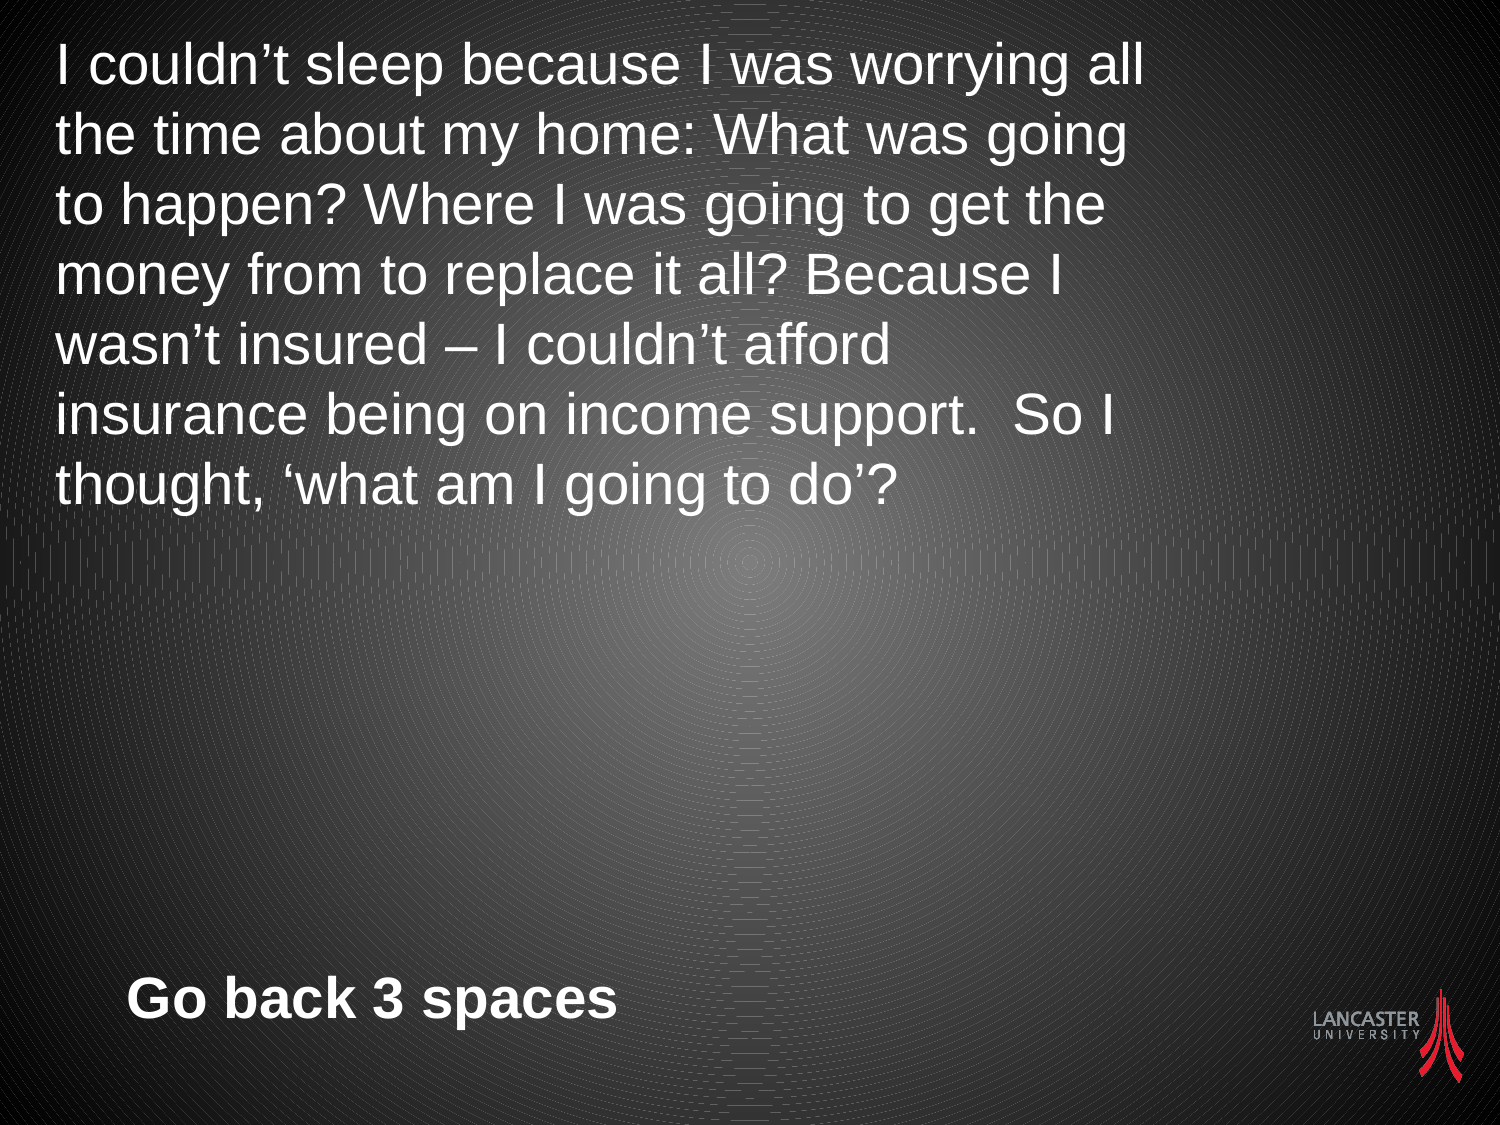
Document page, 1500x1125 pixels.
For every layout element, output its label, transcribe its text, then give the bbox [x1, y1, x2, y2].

picture [1305, 987, 1474, 1085]
text_box Go back 3 spaces [112, 952, 963, 1038]
text_box I couldn’t sleep because I was worrying all the time about my home: What was going to happen? Where I was going to get the money from to replace it all? Because I wasn’t insured – I couldn’t afford insurance being on income support. So I thought, ‘what am I going to do’? [41, 19, 1164, 524]
